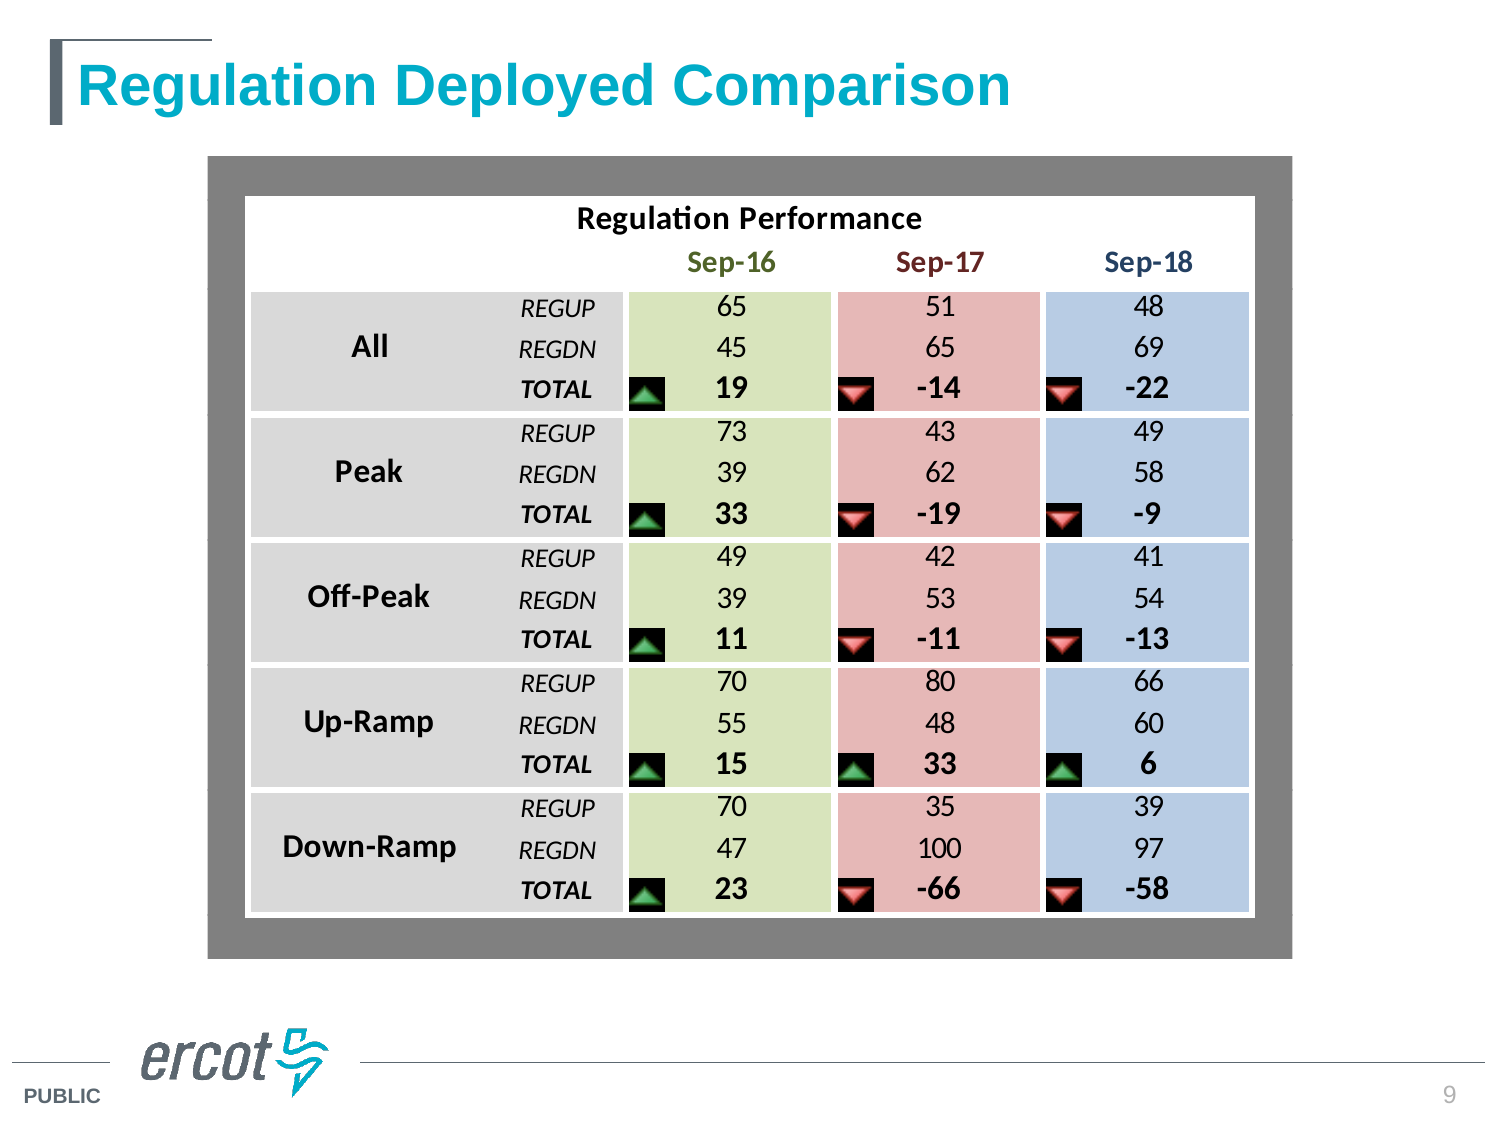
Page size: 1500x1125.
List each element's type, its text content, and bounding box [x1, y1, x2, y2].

title Regulation Deployed Comparison [62, 39, 1450, 125]
picture [137, 1024, 332, 1100]
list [205, 154, 1295, 961]
slide_number 9 [1412, 1076, 1488, 1112]
